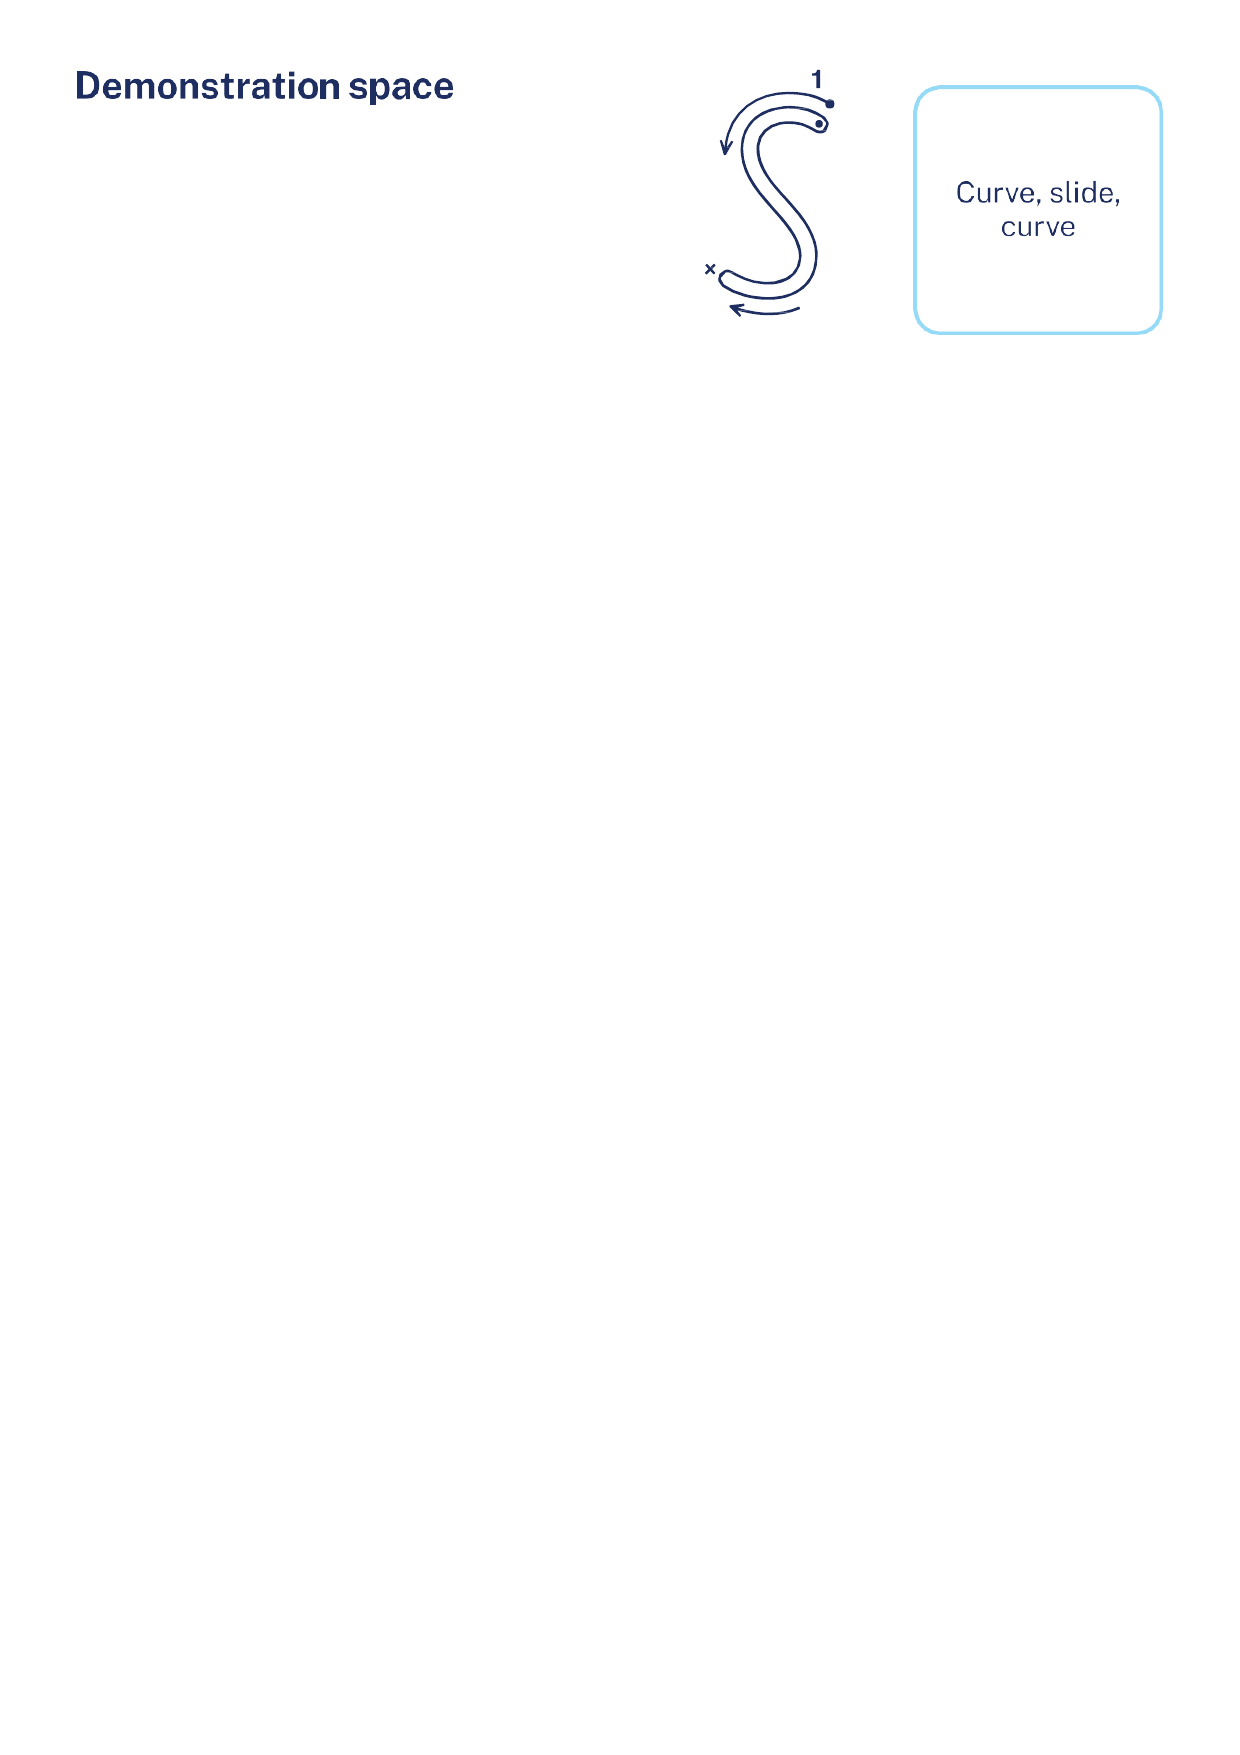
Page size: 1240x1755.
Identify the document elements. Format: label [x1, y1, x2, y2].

text_box [719, 91, 835, 156]
text_box [812, 69, 821, 89]
picture [913, 85, 1163, 335]
picture [349, 78, 367, 100]
text_box [77, 71, 318, 100]
text_box [729, 303, 800, 317]
text_box [705, 263, 716, 275]
text_box [370, 78, 453, 105]
picture [320, 78, 339, 99]
text_box [718, 105, 829, 300]
